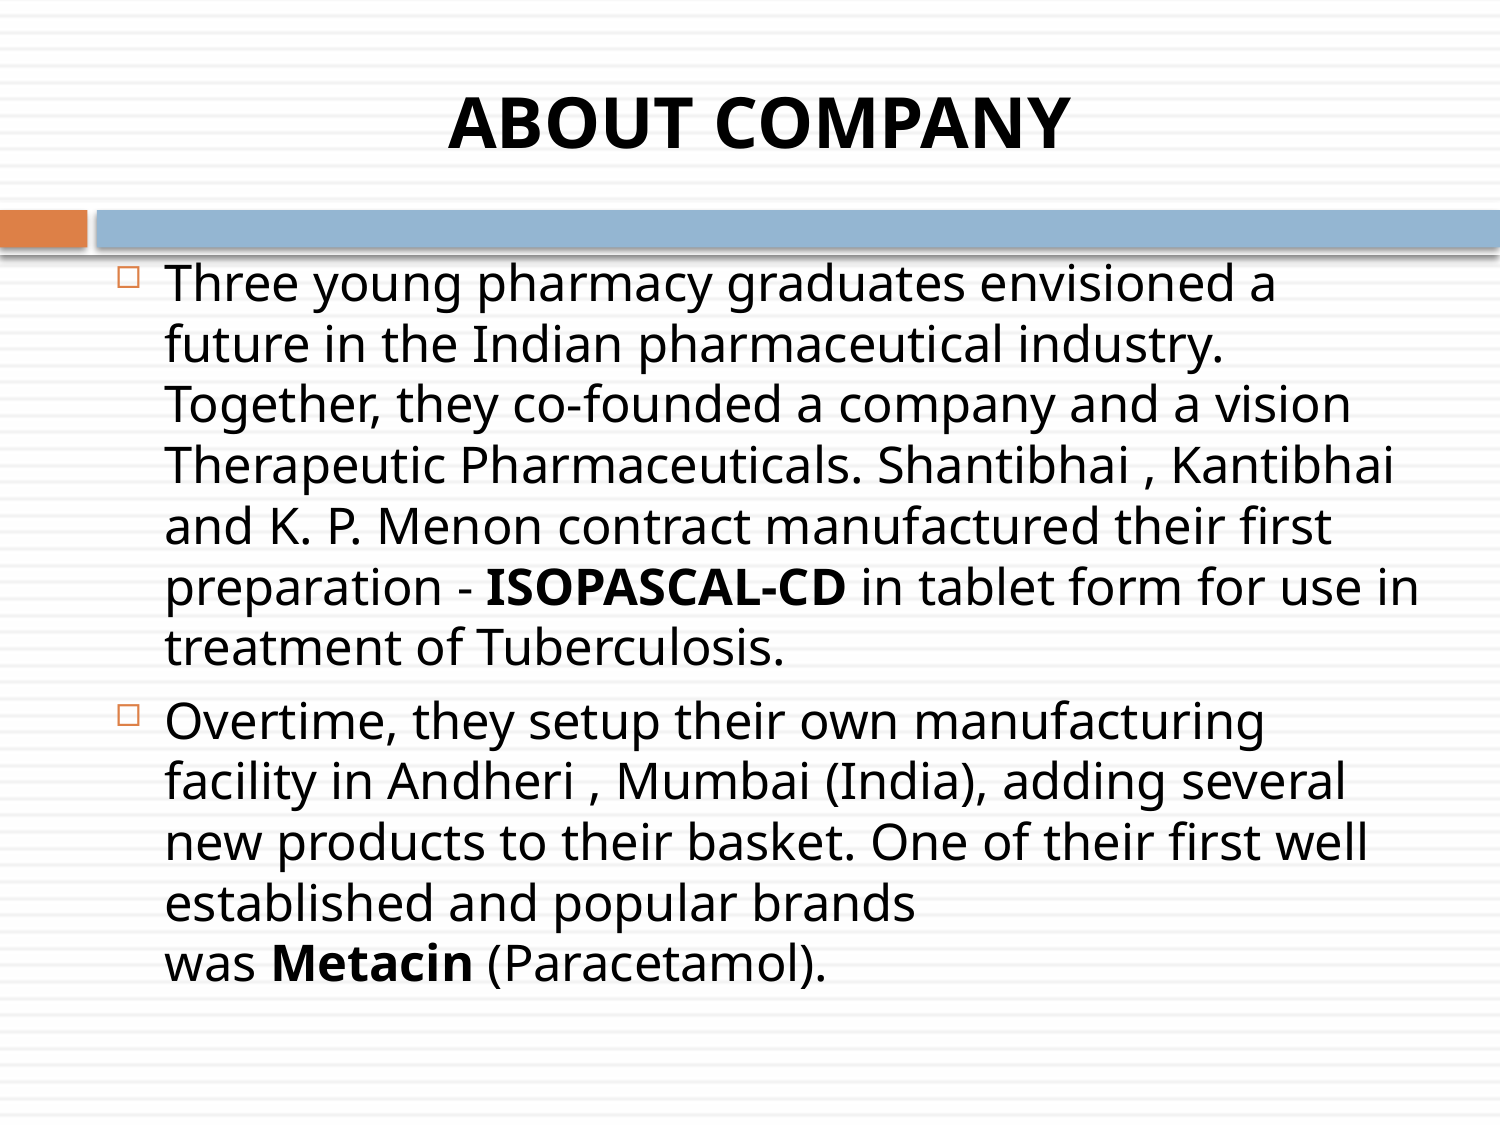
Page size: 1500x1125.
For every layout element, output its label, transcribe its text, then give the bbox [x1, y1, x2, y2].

list ABOUT COMPANY Three young pharmacy graduates envisioned a future in the Indian pharmaceutical industry. Together, they co-founded a company and a vision Therapeutic Pharmaceuticals. Shantibhai , Kantibhai and K. P. Menon contract manufactured their first preparation - ISOPASCAL-CD in tablet form for use in treatment of Tuberculosis. Overtime, they setup their own manufacturing facility in Andheri , Mumbai (India), adding several new products to their basket. One of their first well established and popular brands was Metacin (Paracetamol). [100, 70, 1438, 1000]
